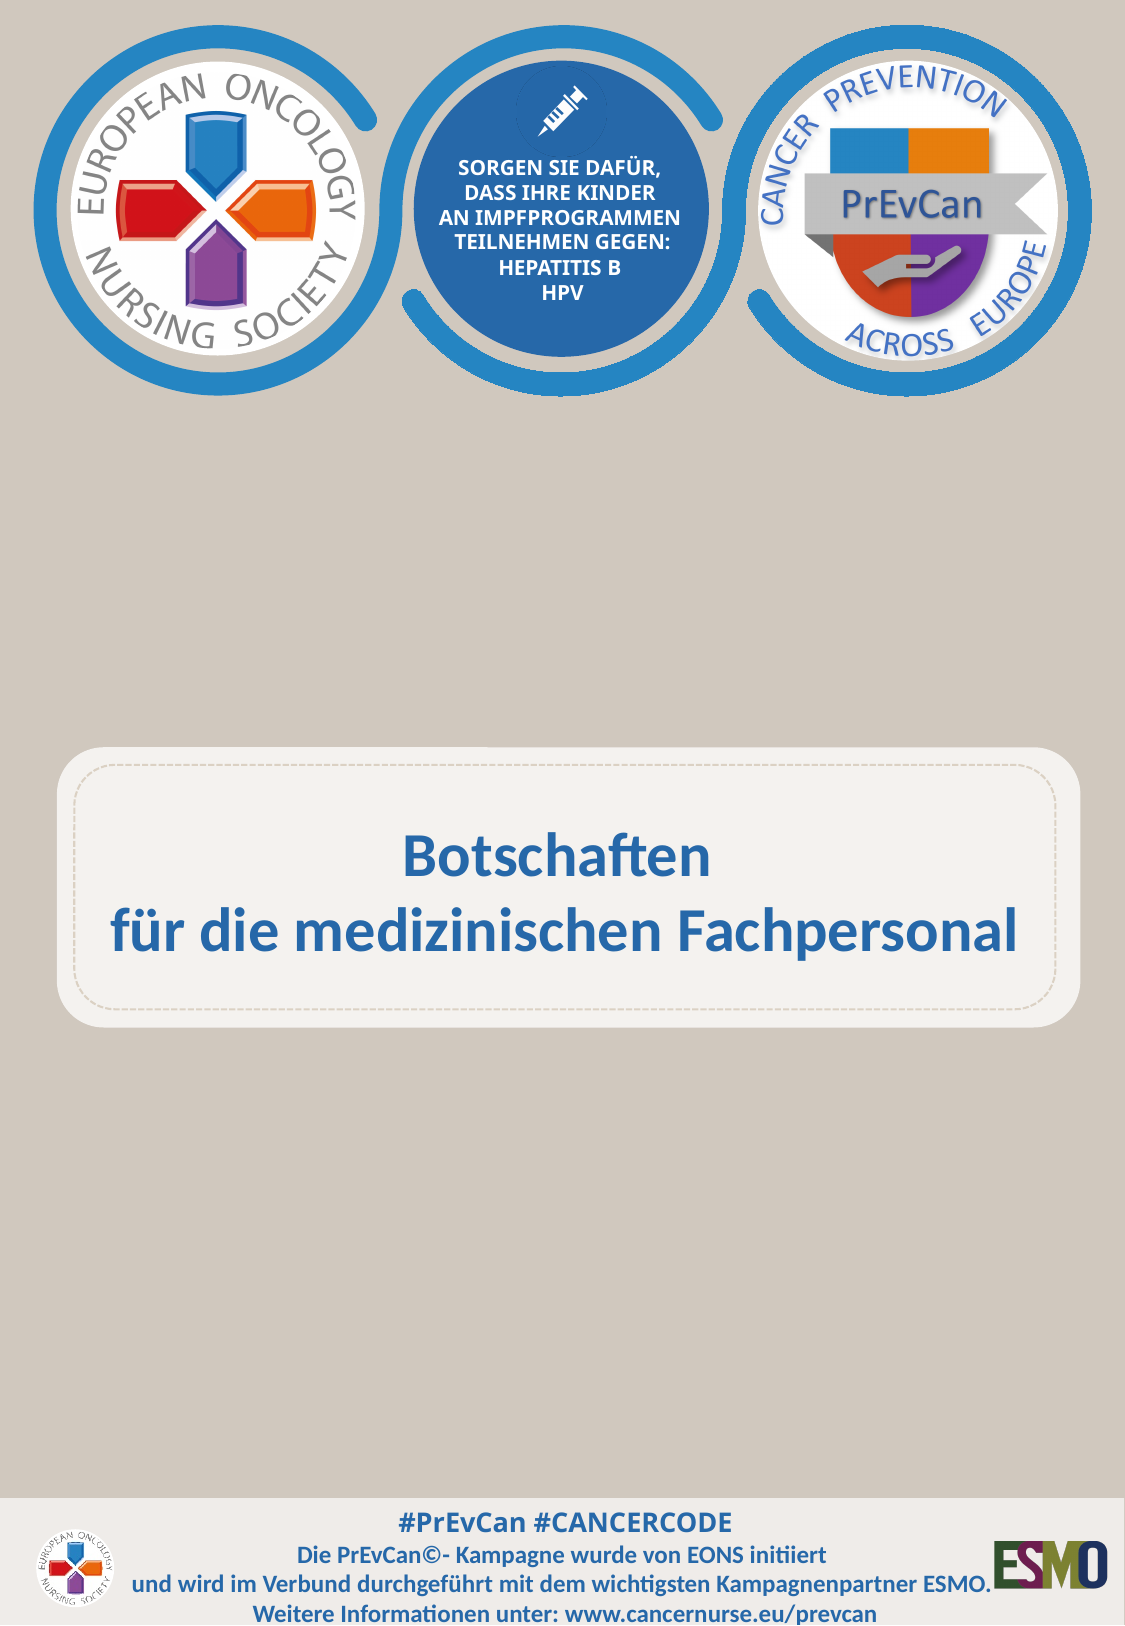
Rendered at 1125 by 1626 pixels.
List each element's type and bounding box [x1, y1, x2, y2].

text_box [0, 25, 1125, 1625]
